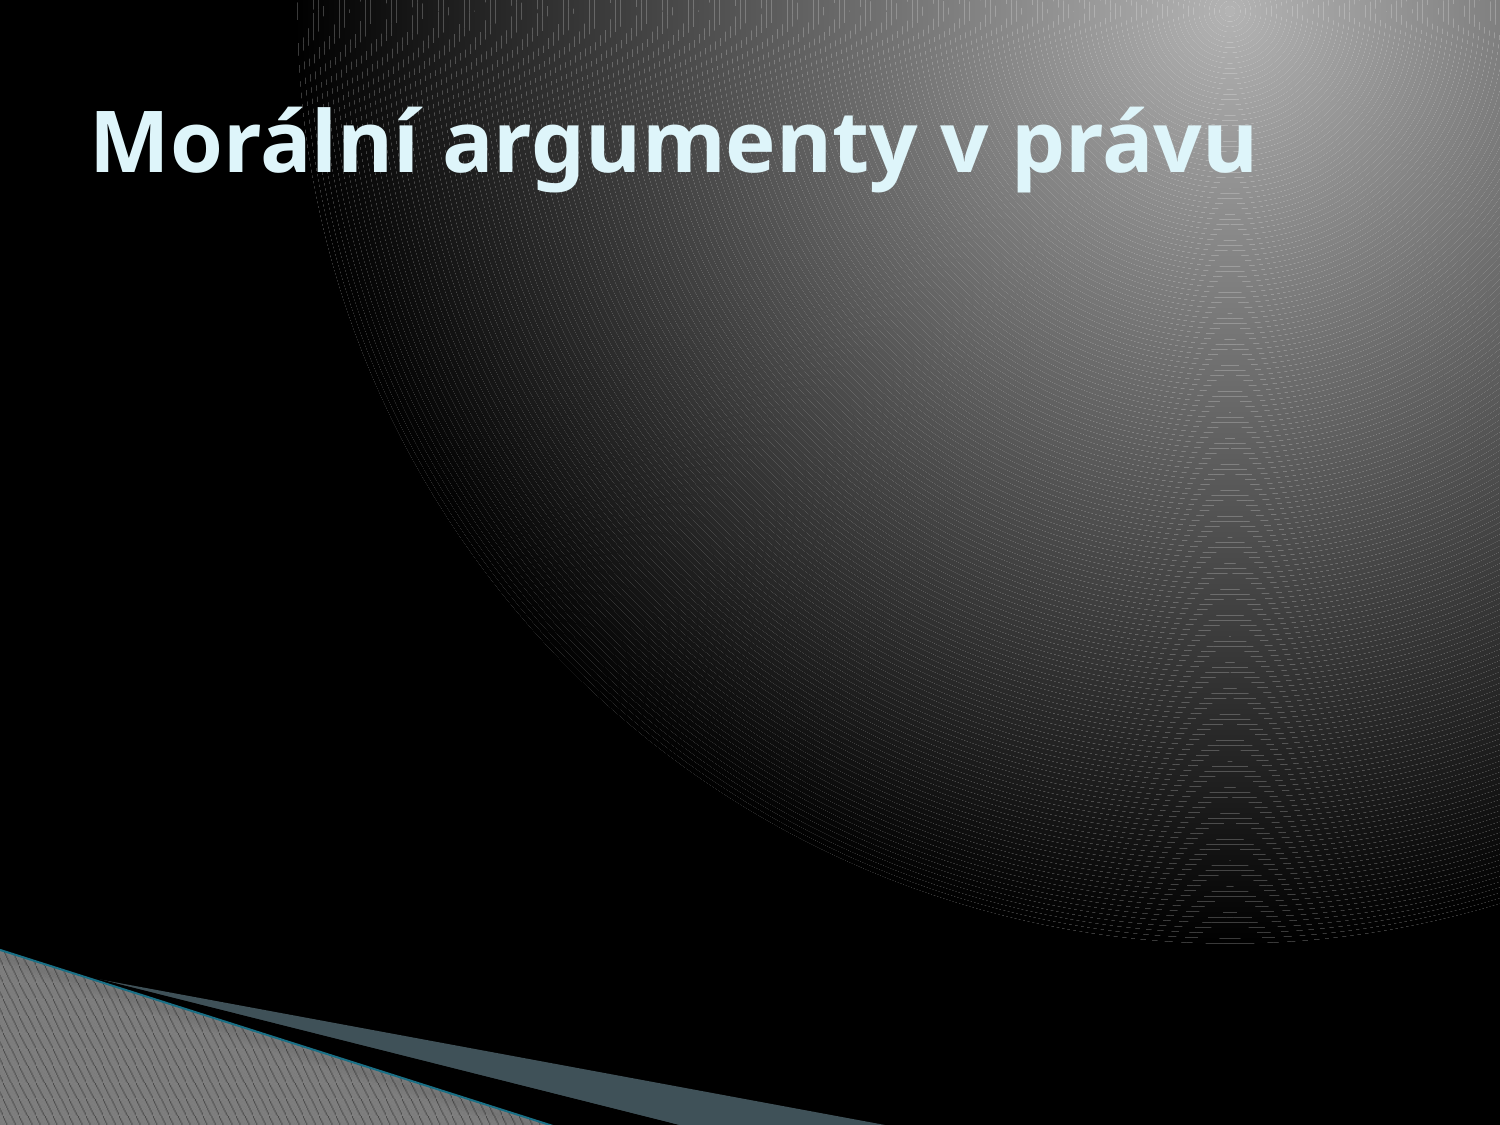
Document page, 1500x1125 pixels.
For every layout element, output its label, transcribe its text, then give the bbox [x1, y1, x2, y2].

title Morální argumenty v právu [75, 45, 1425, 233]
picture [0, 952, 543, 1125]
